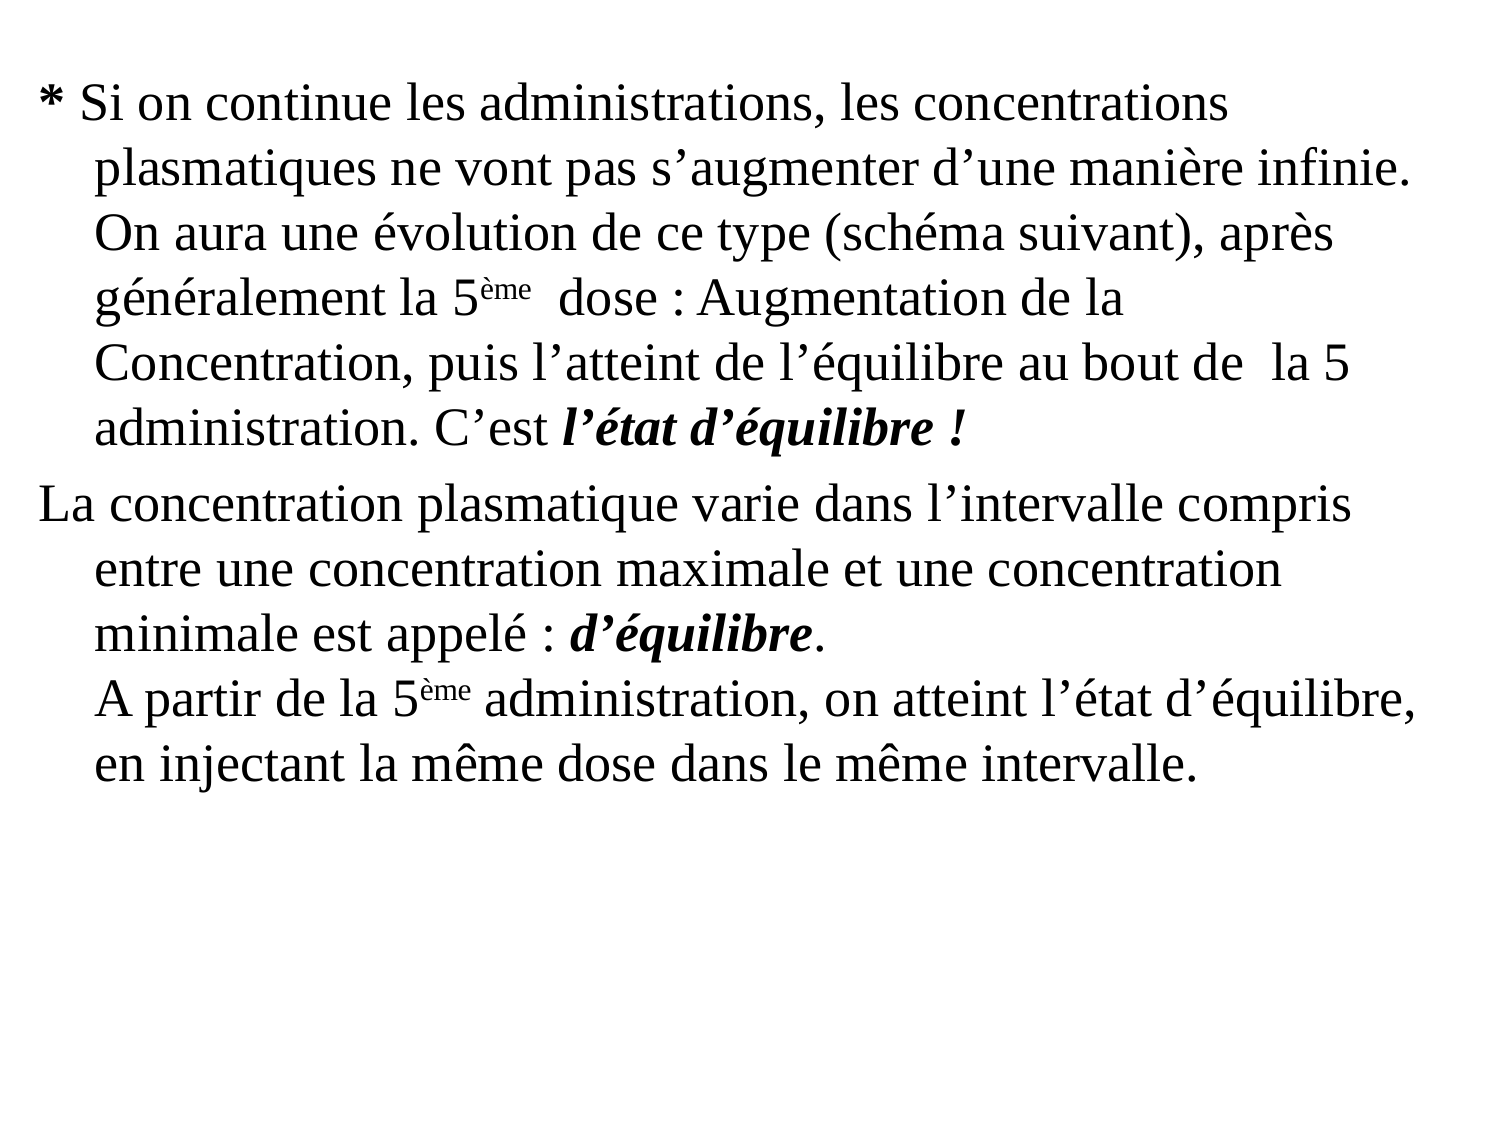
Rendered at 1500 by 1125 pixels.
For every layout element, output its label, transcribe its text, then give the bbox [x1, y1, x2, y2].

list * Si on continue les administrations, les concentrations plasmatiques ne vont pas s’augmenter d’une manière infinie. On aura une évolution de ce type (schéma suivant), après généralement la 5ème dose : Augmentation de la Concentration, puis l’atteint de l’équilibre au bout de la 5 administration. C’est l’état d’équilibre ! La concentration plasmatique varie dans l’intervalle compris entre une concentration maximale et une concentration minimale est appelé : d’équilibre. A partir de la 5ème administration, on atteint l’état d’équilibre, en injectant la même dose dans le même intervalle. [23, 58, 1465, 1079]
